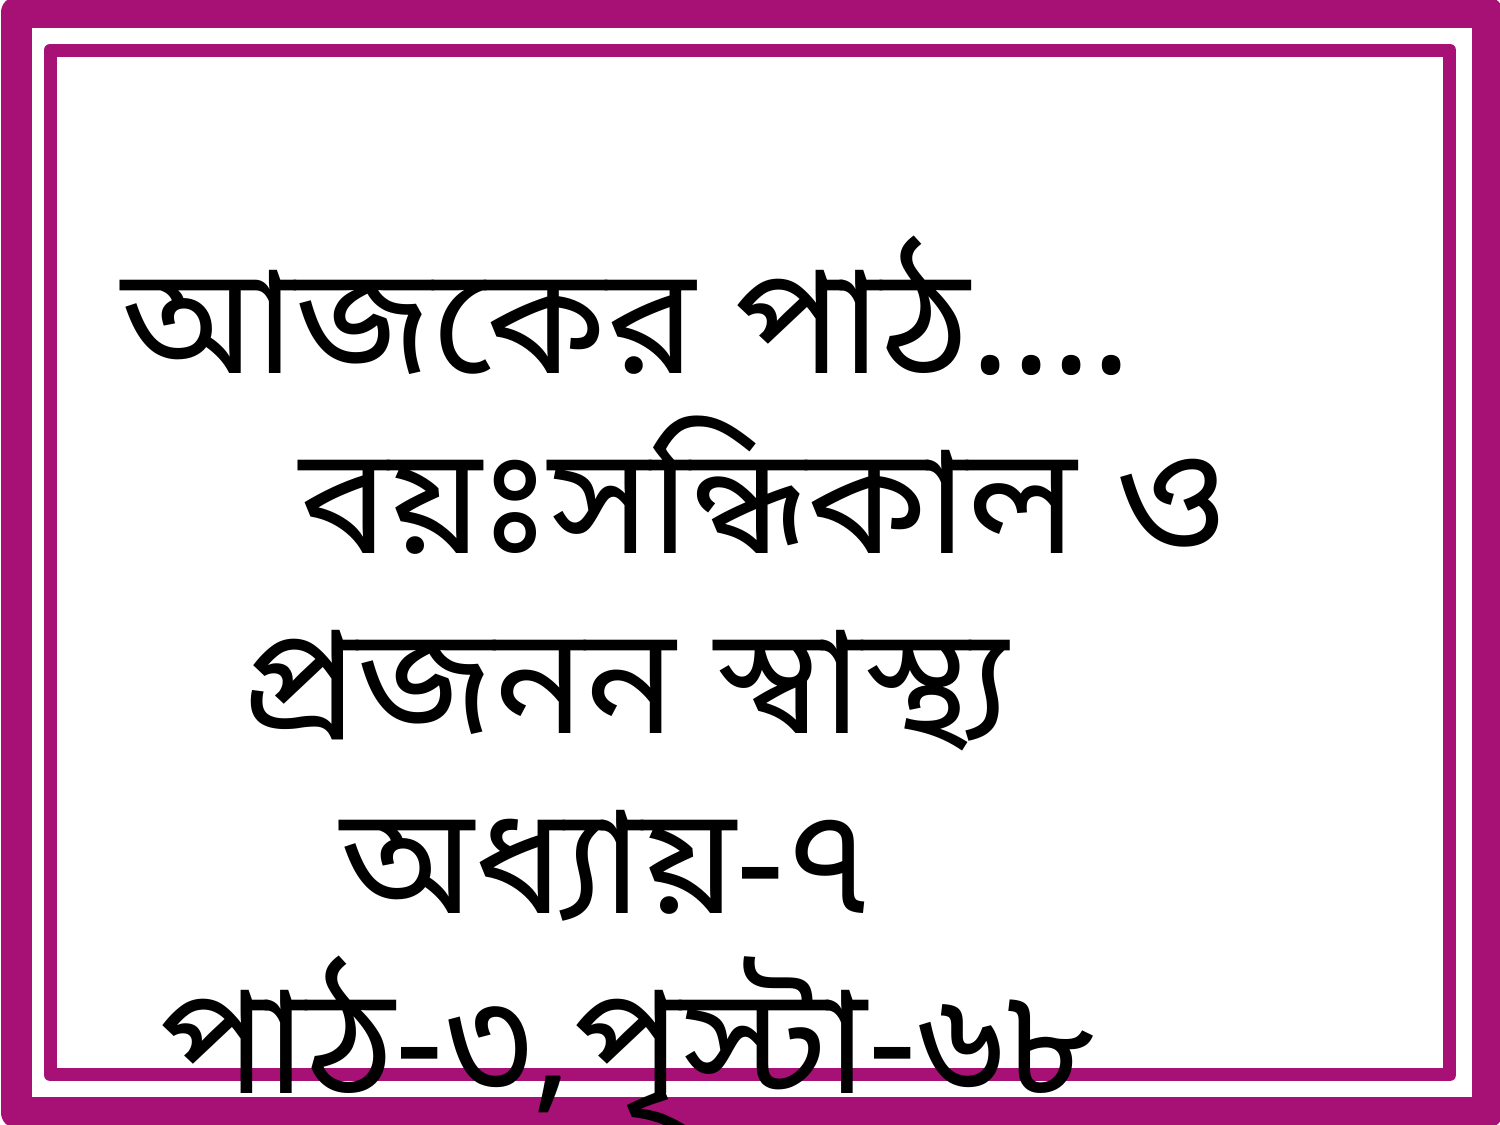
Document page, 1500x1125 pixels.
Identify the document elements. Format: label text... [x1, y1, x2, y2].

text_box আজকের পাঠ.... বয়ঃসন্ধিকাল ও প্রজনন স্বাস্থ্য অধ্যায়-৭ পাঠ-৩,পৃস্টা-৬৮ [0, 215, 1417, 1125]
